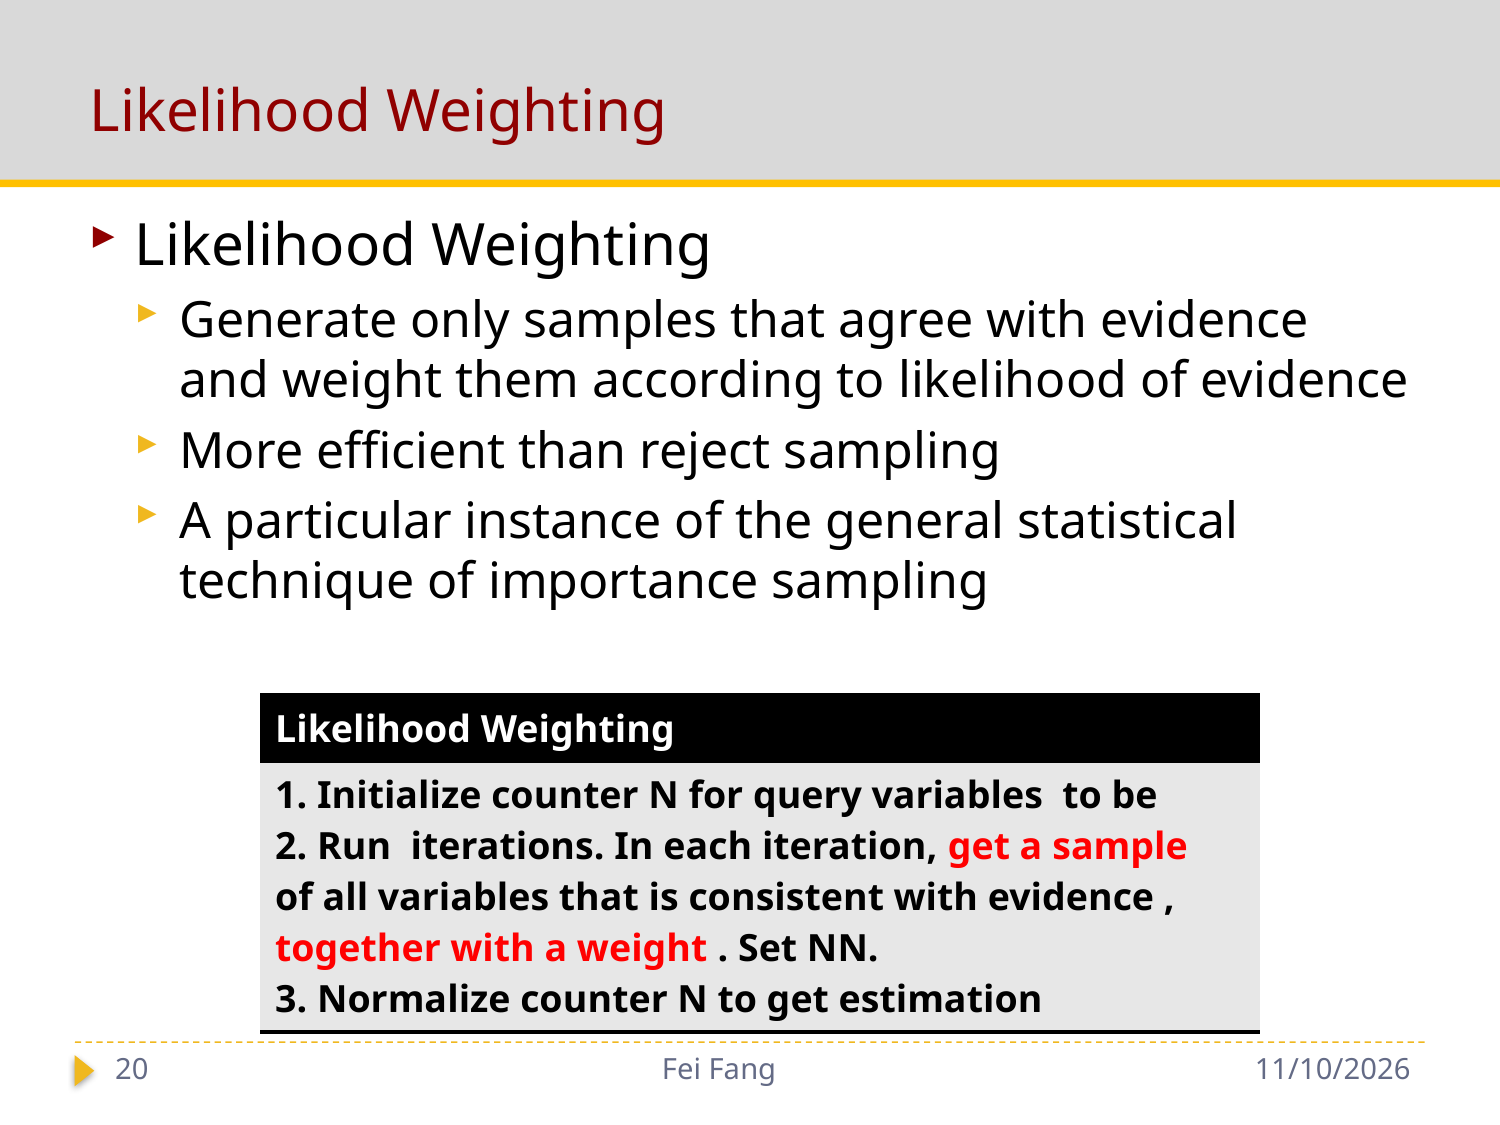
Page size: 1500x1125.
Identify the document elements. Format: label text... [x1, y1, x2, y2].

title Likelihood Weighting [75, 24, 1425, 151]
footer Fei Fang [235, 1042, 1205, 1103]
list Likelihood Weighting Generate only samples that agree with evidence and weight them according to likelihood of evidence More efficient than reject sampling A particular instance of the general statistical technique of importance sampling [75, 200, 1425, 705]
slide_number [1205, 1042, 1426, 1103]
slide_number 20 [100, 1042, 235, 1103]
